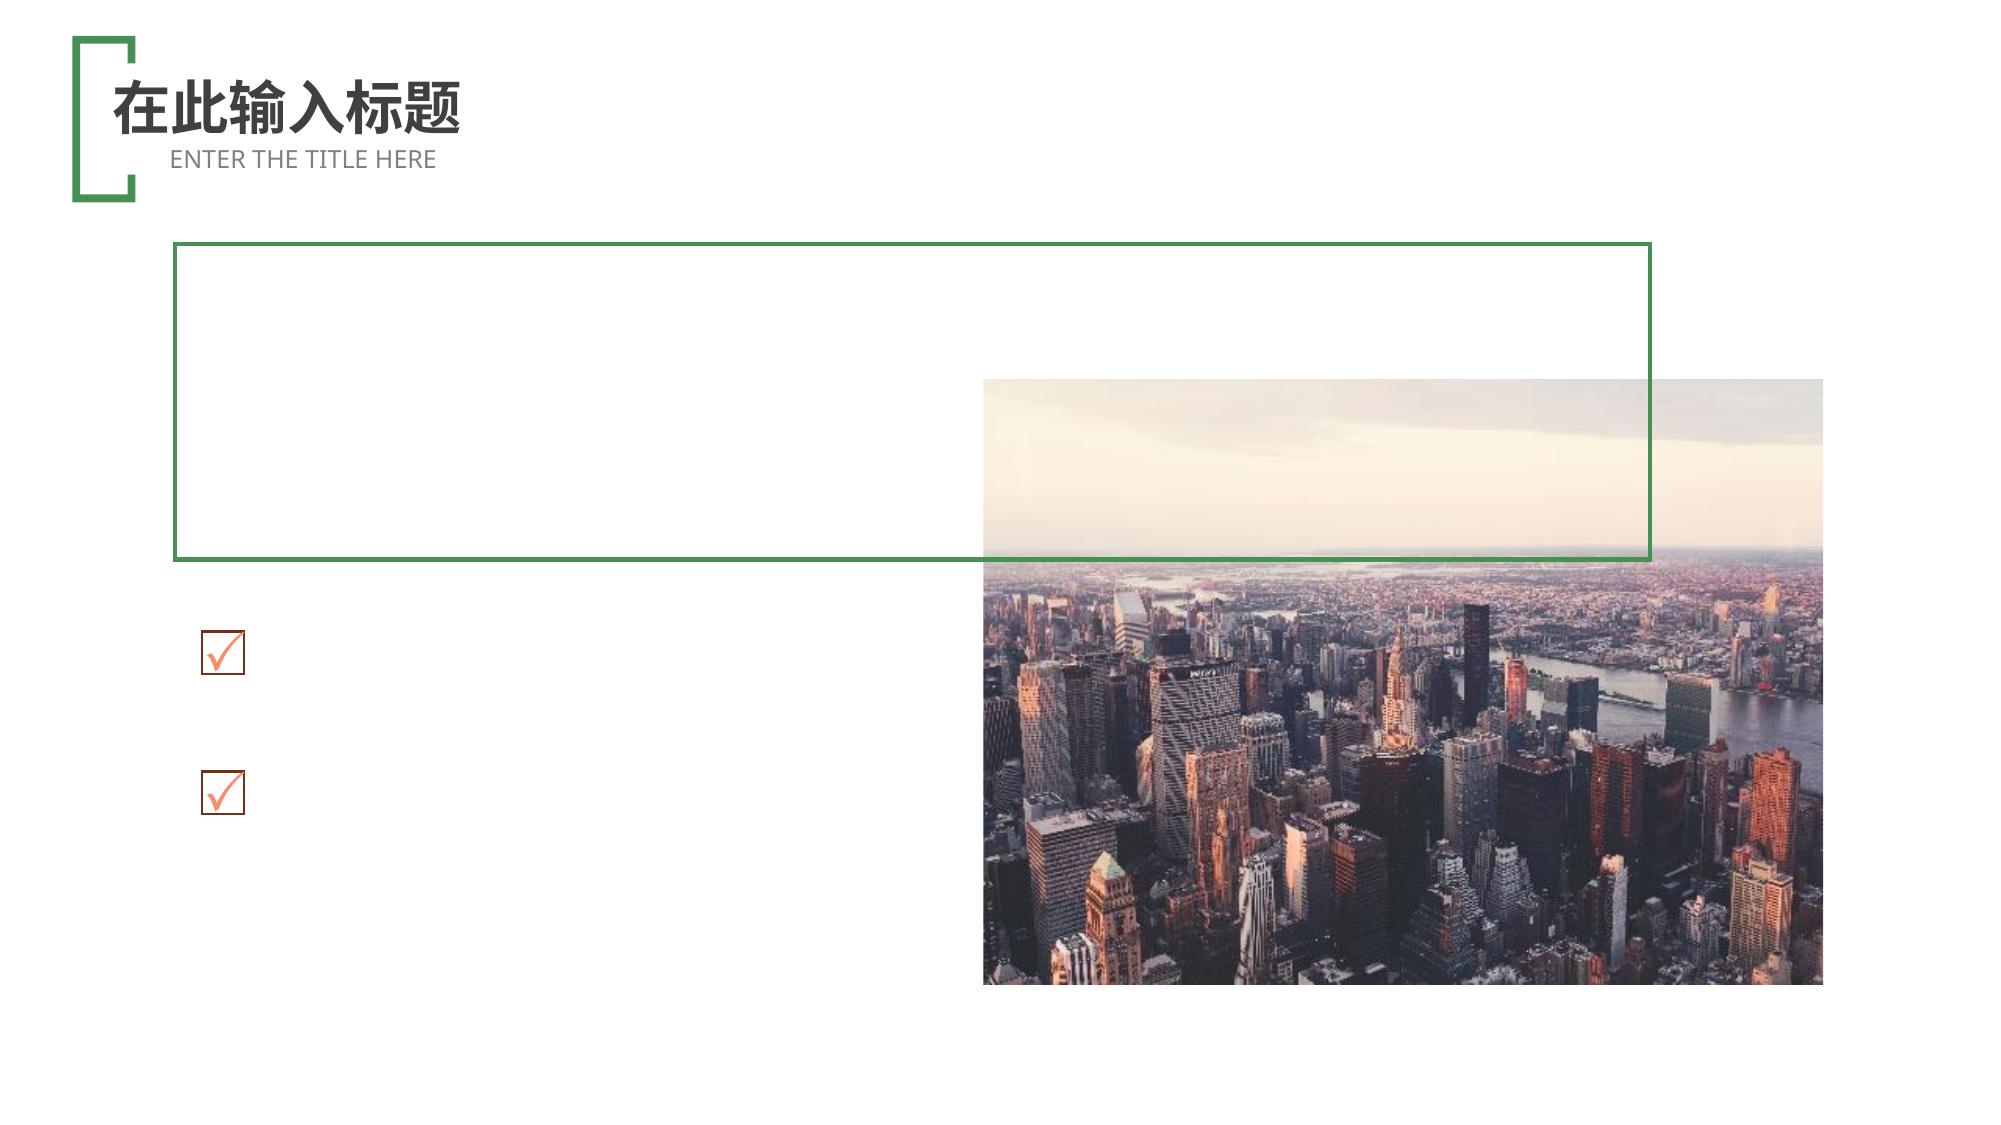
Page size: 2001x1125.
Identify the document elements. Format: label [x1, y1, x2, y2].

text_box [174, 243, 1651, 561]
text_box [72, 35, 919, 203]
text_box [201, 631, 245, 674]
text_box [201, 771, 245, 814]
text_box [982, 378, 1824, 985]
